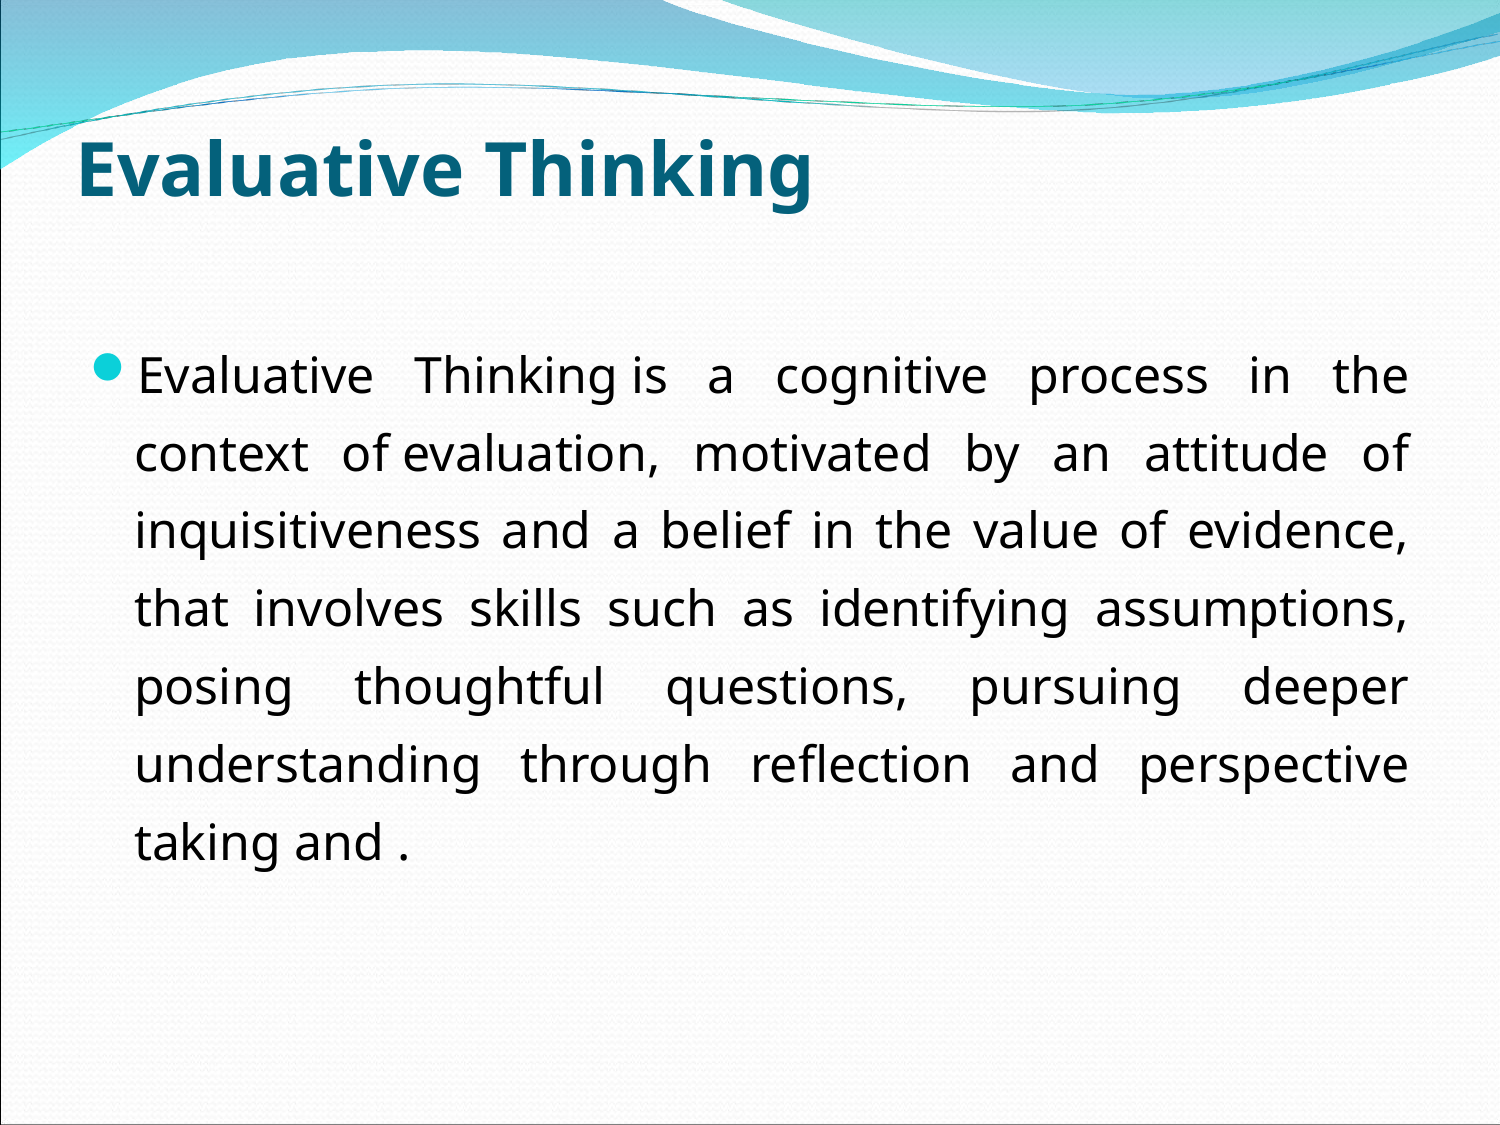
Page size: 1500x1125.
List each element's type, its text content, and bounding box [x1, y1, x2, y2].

text_box Evaluative Thinking [74, 23, 1425, 211]
picture [0, 0, 1500, 1125]
text_box Evaluative Thinking is a cognitive process in the context of evaluation, motivated by an attitude of inquisitiveness and a belief in the value of evidence, that involves skills such as identifying assumptions, posing thoughtful questions, pursuing deeper understanding through reflection and perspective taking and . [74, 317, 1425, 879]
